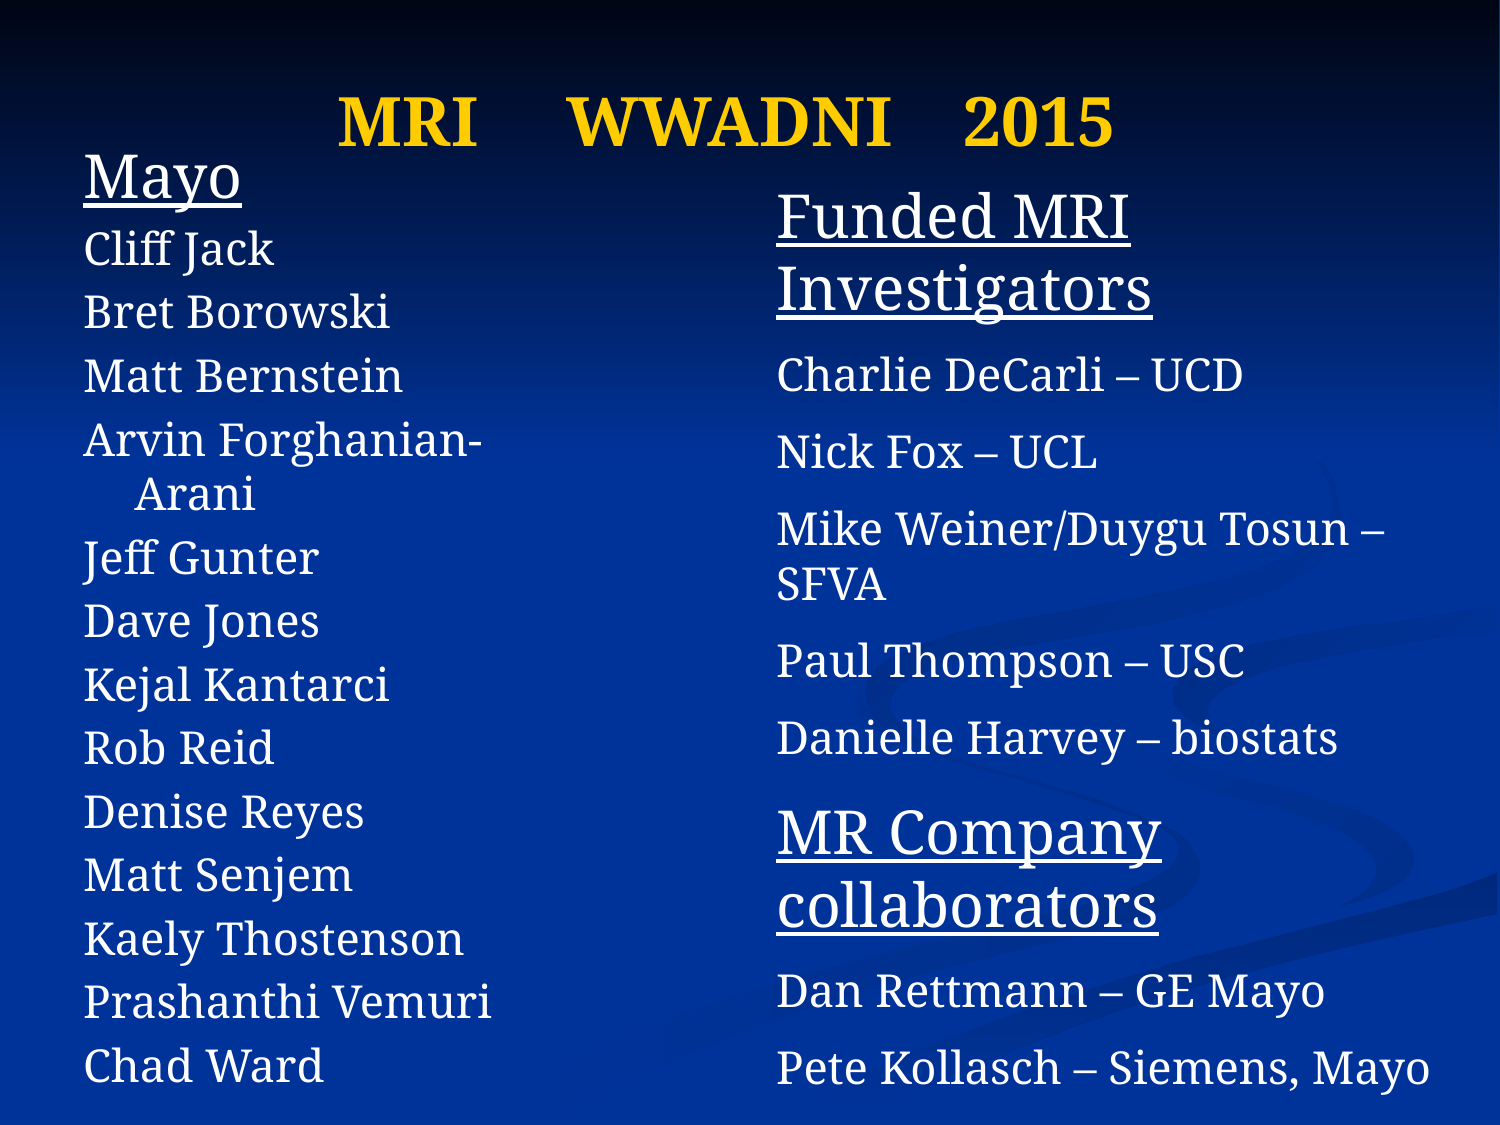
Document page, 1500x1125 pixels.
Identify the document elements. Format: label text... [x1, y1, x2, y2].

text_box Funded MRI Investigators Charlie DeCarli – UCD Nick Fox – UCL Mike Weiner/Duygu Tosun – SFVA Paul Thompson – USC Danielle Harvey – biostats MR Company collaborators Dan Rettmann – GE Mayo Pete Kollasch – Siemens, Mayo Yansong Zhao - Philips, BU [761, 170, 1478, 1125]
title MRI WWADNI 2015 [90, 62, 1364, 177]
list Mayo Cliff Jack Bret Borowski Matt Bernstein Arvin Forghanian-Arani Jeff Gunter Dave Jones Kejal Kantarci Rob Reid Denise Reyes Matt Senjem Kaely Thostenson Prashanthi Vemuri Chad Ward [68, 130, 591, 1063]
